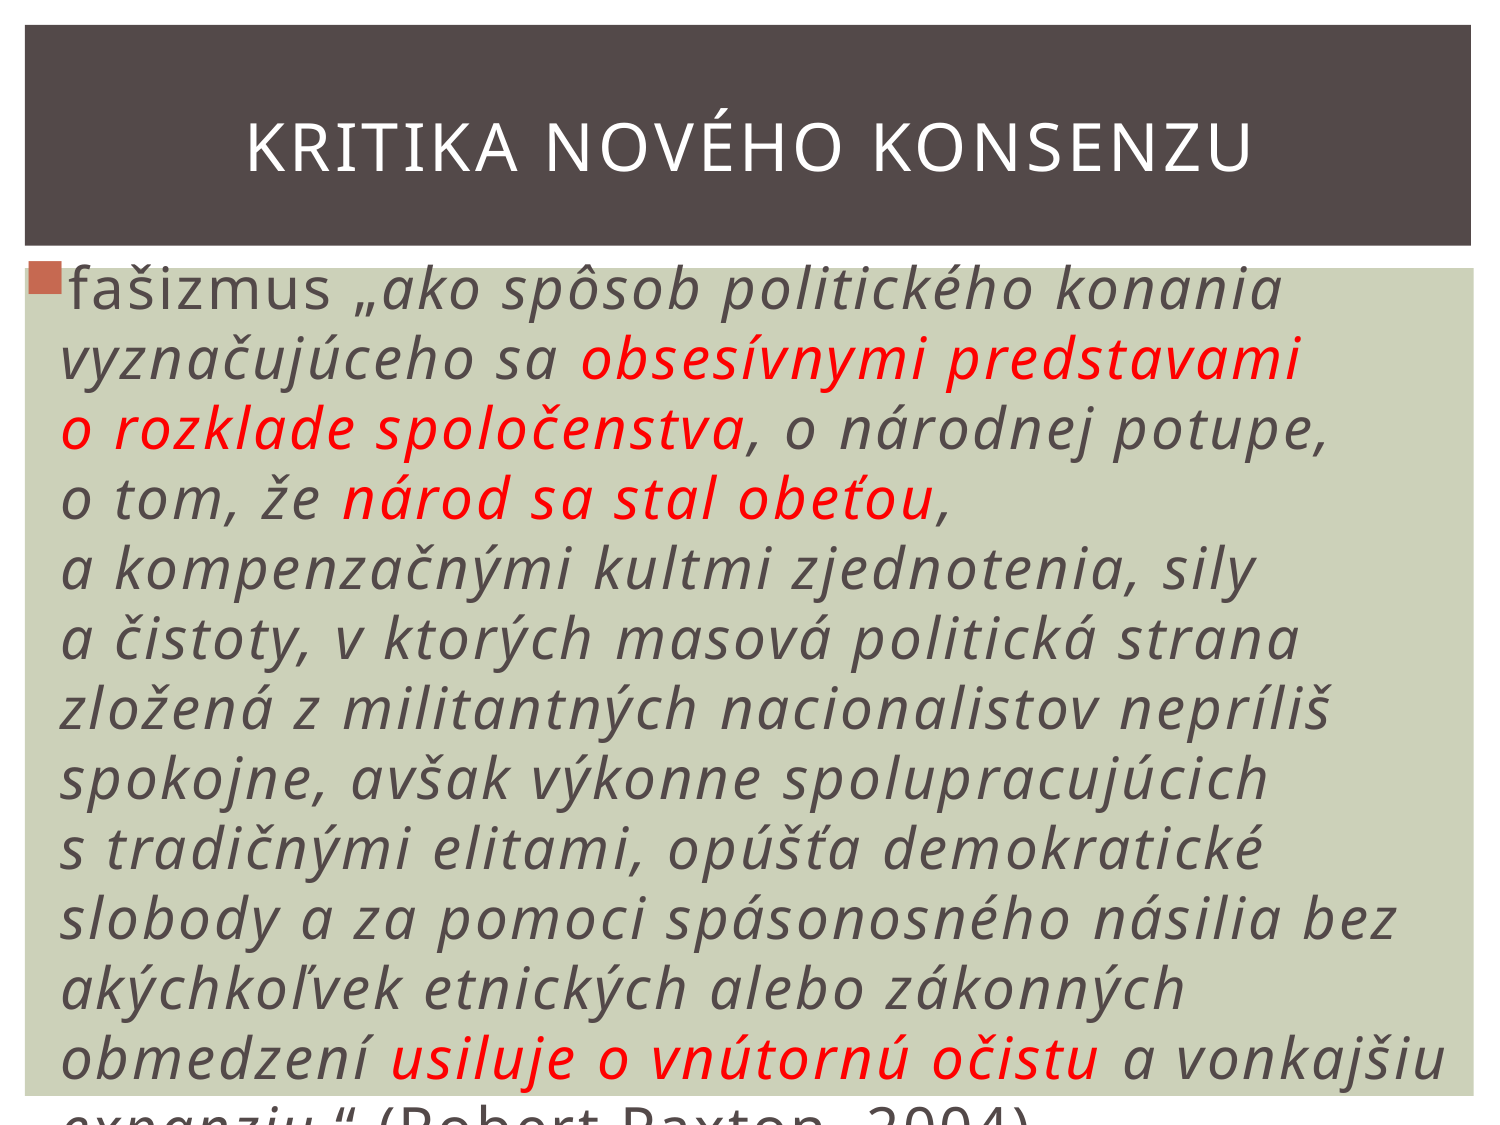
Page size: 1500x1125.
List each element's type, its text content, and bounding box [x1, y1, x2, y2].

title Kritika nového konsenzu [62, 58, 1438, 232]
list fašizmus „ako spôsob politického konania vyznačujúceho sa obsesívnymi predstavami o rozklade spoločenstva, o národnej potupe, o tom, že národ sa stal obeťou, a kompenzačnými kultmi zjednotenia, sily a čistoty, v ktorých masová politická strana zložená z militantných nacionalistov nepríliš spokojne, avšak výkonne spolupracujúcich s tradičnými elitami, opúšťa demokratické slobody a za pomoci spásonosného násilia bez akýchkoľvek etnických alebo zákonných obmedzení usiluje o vnútornú očistu a vonkajšiu expanziu.“ (Robert Paxton, 2004) [0, 243, 1500, 1125]
